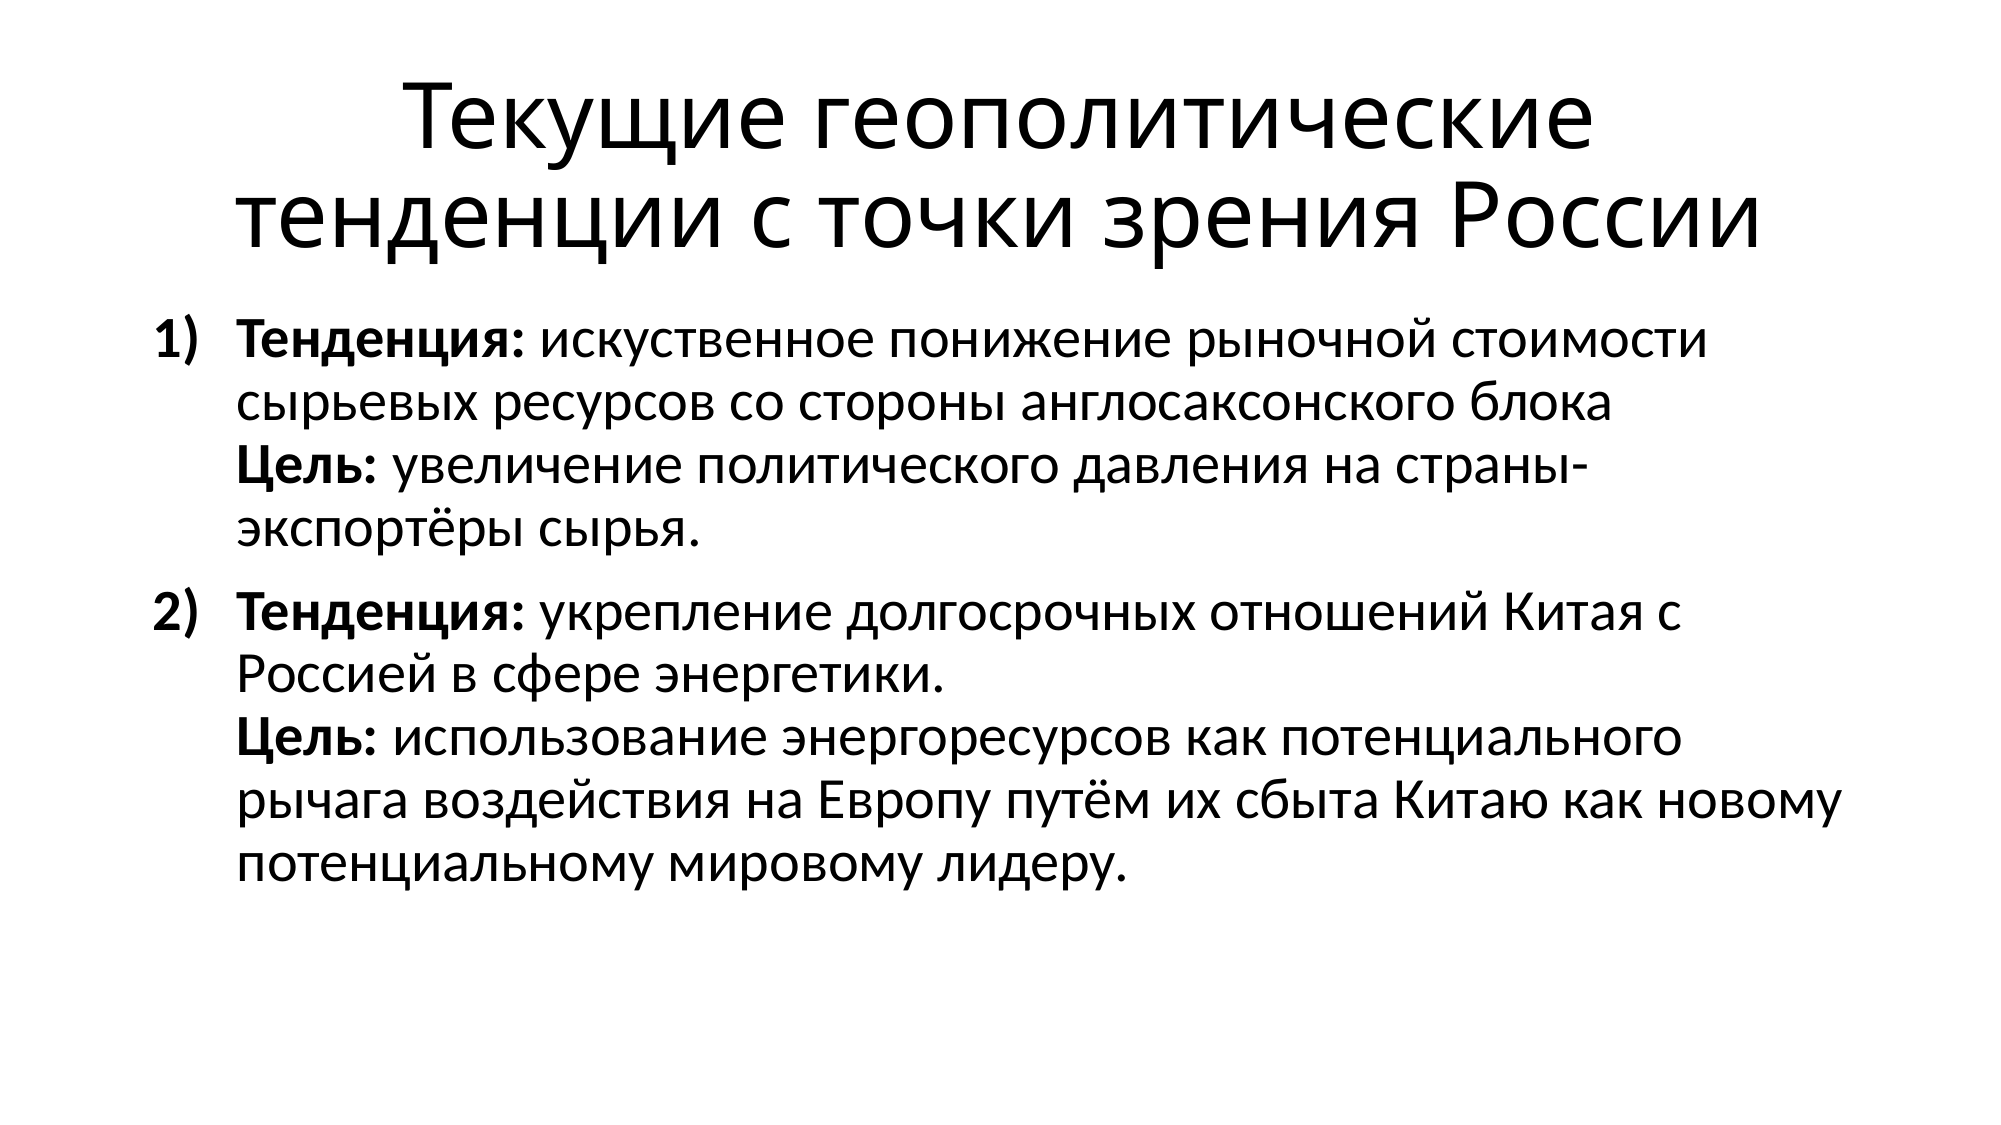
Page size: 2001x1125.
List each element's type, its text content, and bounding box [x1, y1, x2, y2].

title Текущие геополитические тенденции с точки зрения России [137, 59, 1863, 278]
list Тенденция: искуственное понижение рыночной стоимости сырьевых ресурсов со стороны англосаксонского блока Цель: увеличение политического давления на страны-экспортёры сырья. Тенденция: укрепление долгосрочных отношений Китая с Россией в сфере энергетики. Цель: использование энергоресурсов как потенциального рычага воздействия на Европу путём их сбыта Китаю как новому потенциальному мировому лидеру. [137, 299, 1863, 1014]
